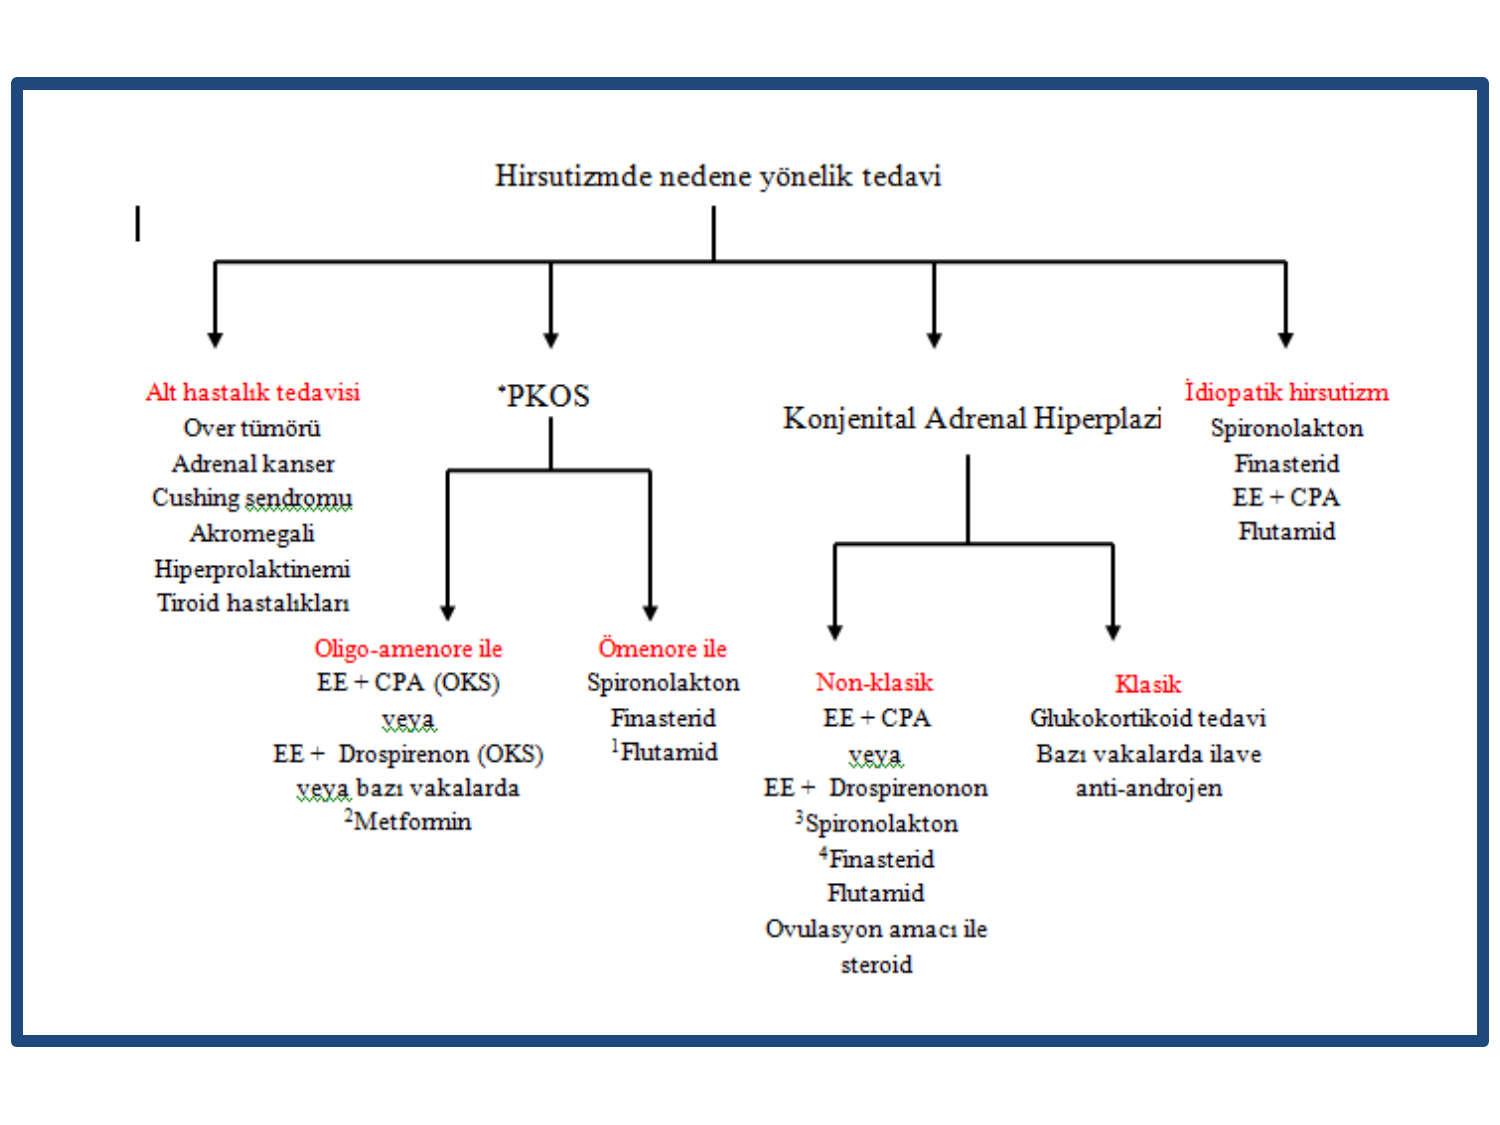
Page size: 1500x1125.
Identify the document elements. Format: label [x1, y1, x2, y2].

picture [22, 89, 1477, 1036]
